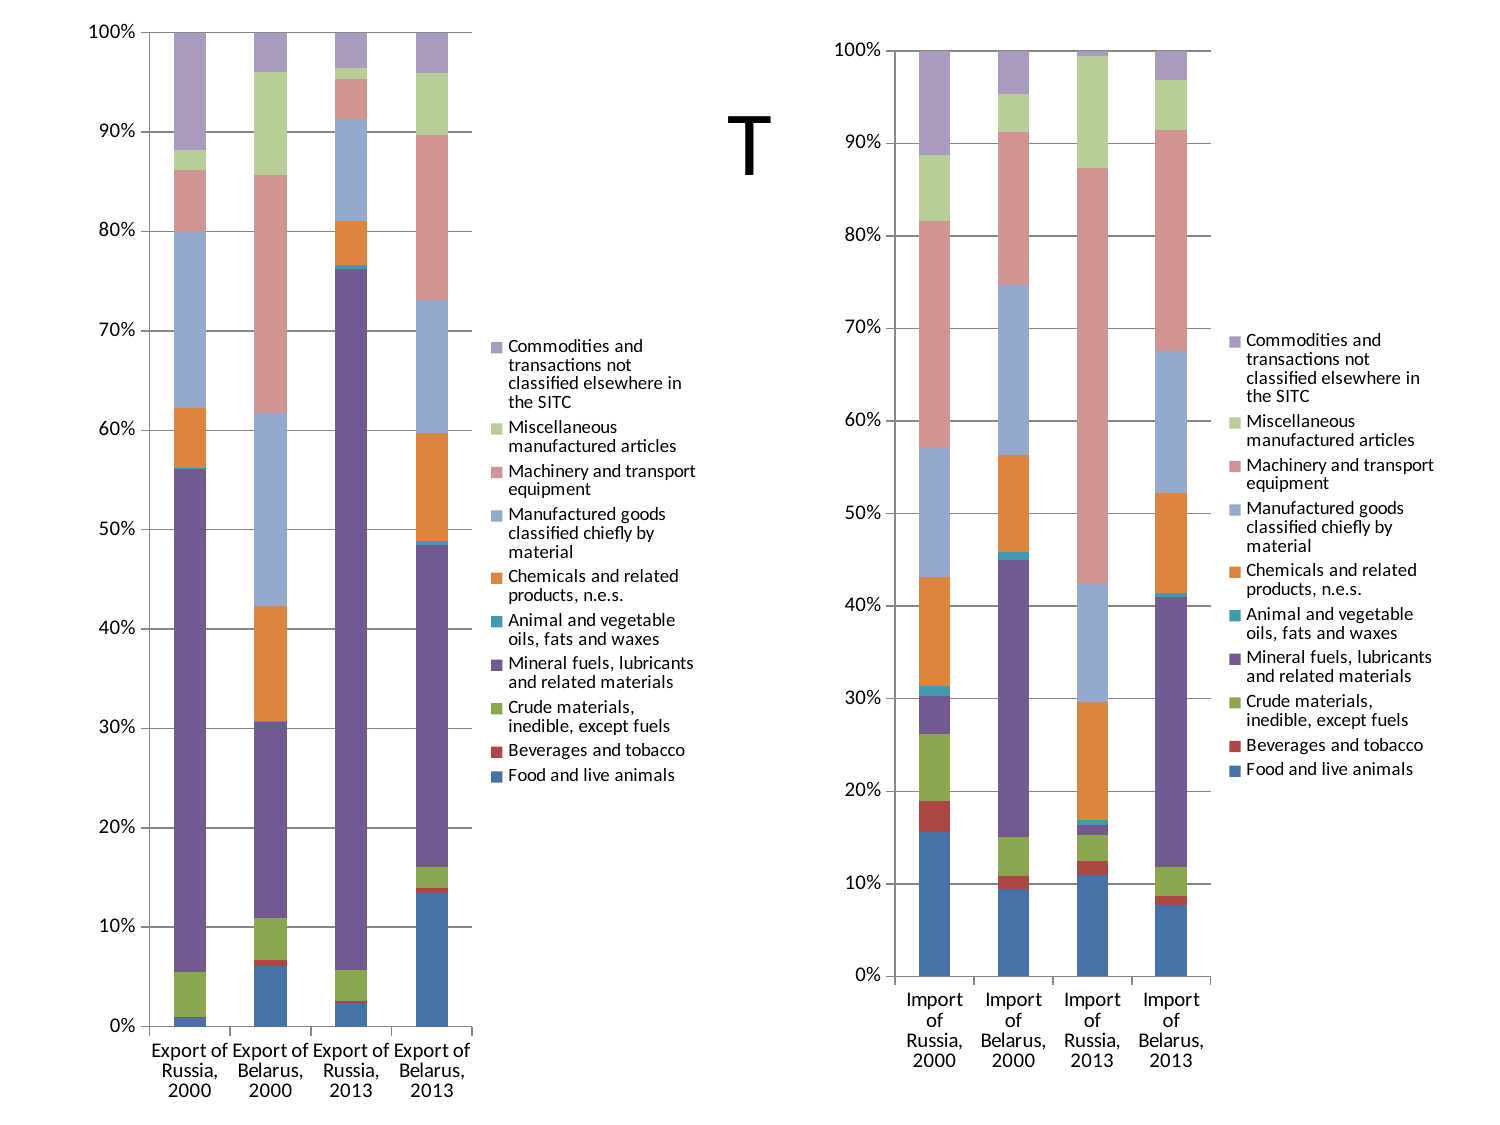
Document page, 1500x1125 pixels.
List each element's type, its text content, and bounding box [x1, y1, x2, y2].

chart [820, 18, 1453, 1095]
title T [719, 45, 815, 233]
chart [74, 0, 715, 1125]
